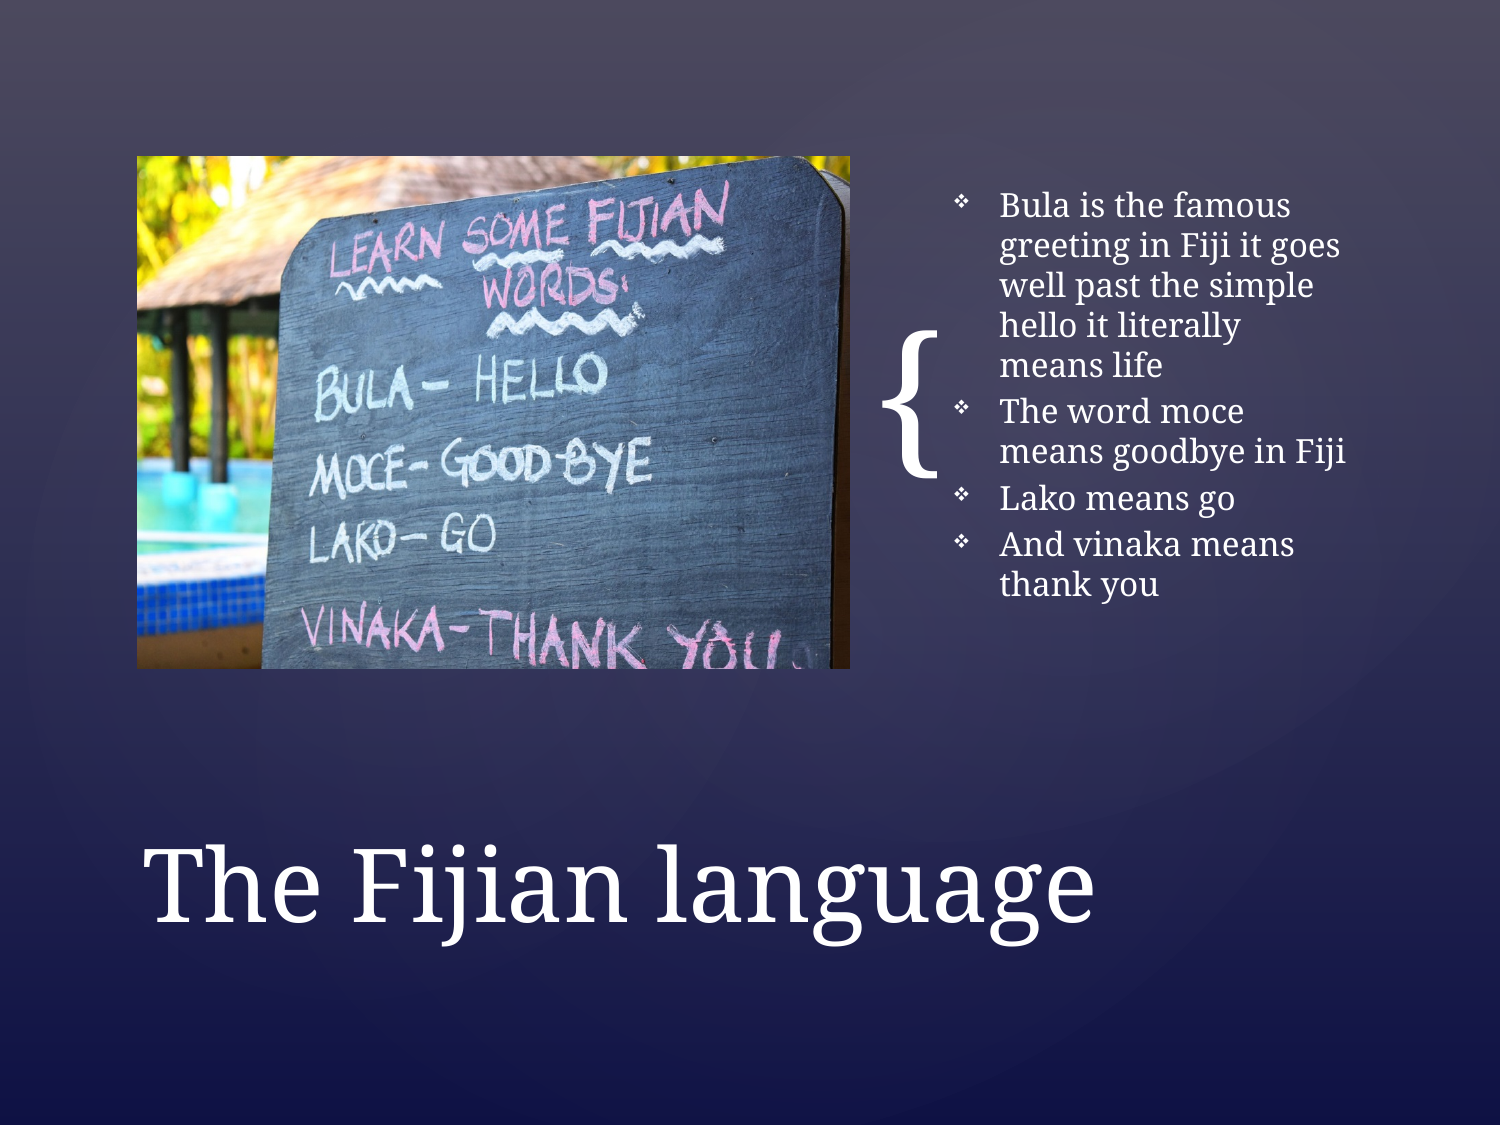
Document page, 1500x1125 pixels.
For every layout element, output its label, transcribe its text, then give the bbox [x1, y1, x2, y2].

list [136, 155, 851, 670]
title The Fijian language [127, 800, 1365, 950]
list Bula is the famous greeting in Fiji it goes well past the simple hello it literally means life The word moce means goodbye in Fiji Lako means go And vinaka means thank you [937, 112, 1363, 675]
